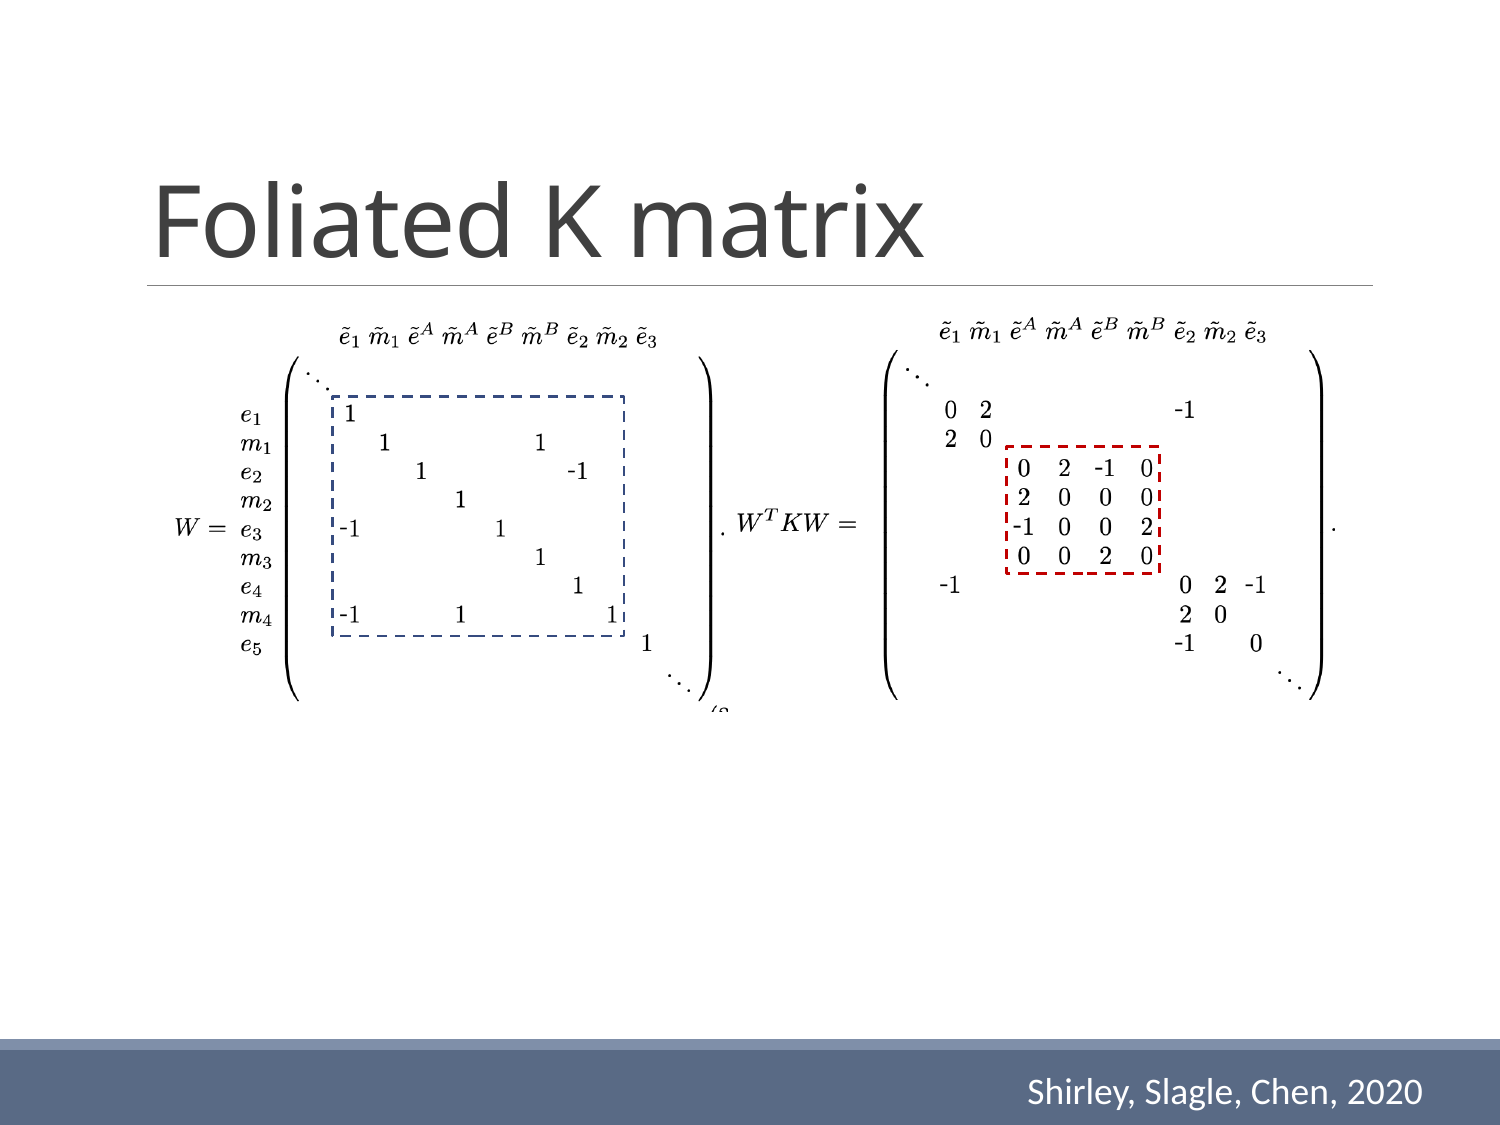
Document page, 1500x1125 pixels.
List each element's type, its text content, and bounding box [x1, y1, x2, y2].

text_box Shirley, Slagle, Chen, 2020 [1012, 1059, 1491, 1120]
title Foliated K matrix [135, 47, 1373, 285]
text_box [164, 317, 724, 712]
picture [727, 309, 1335, 712]
